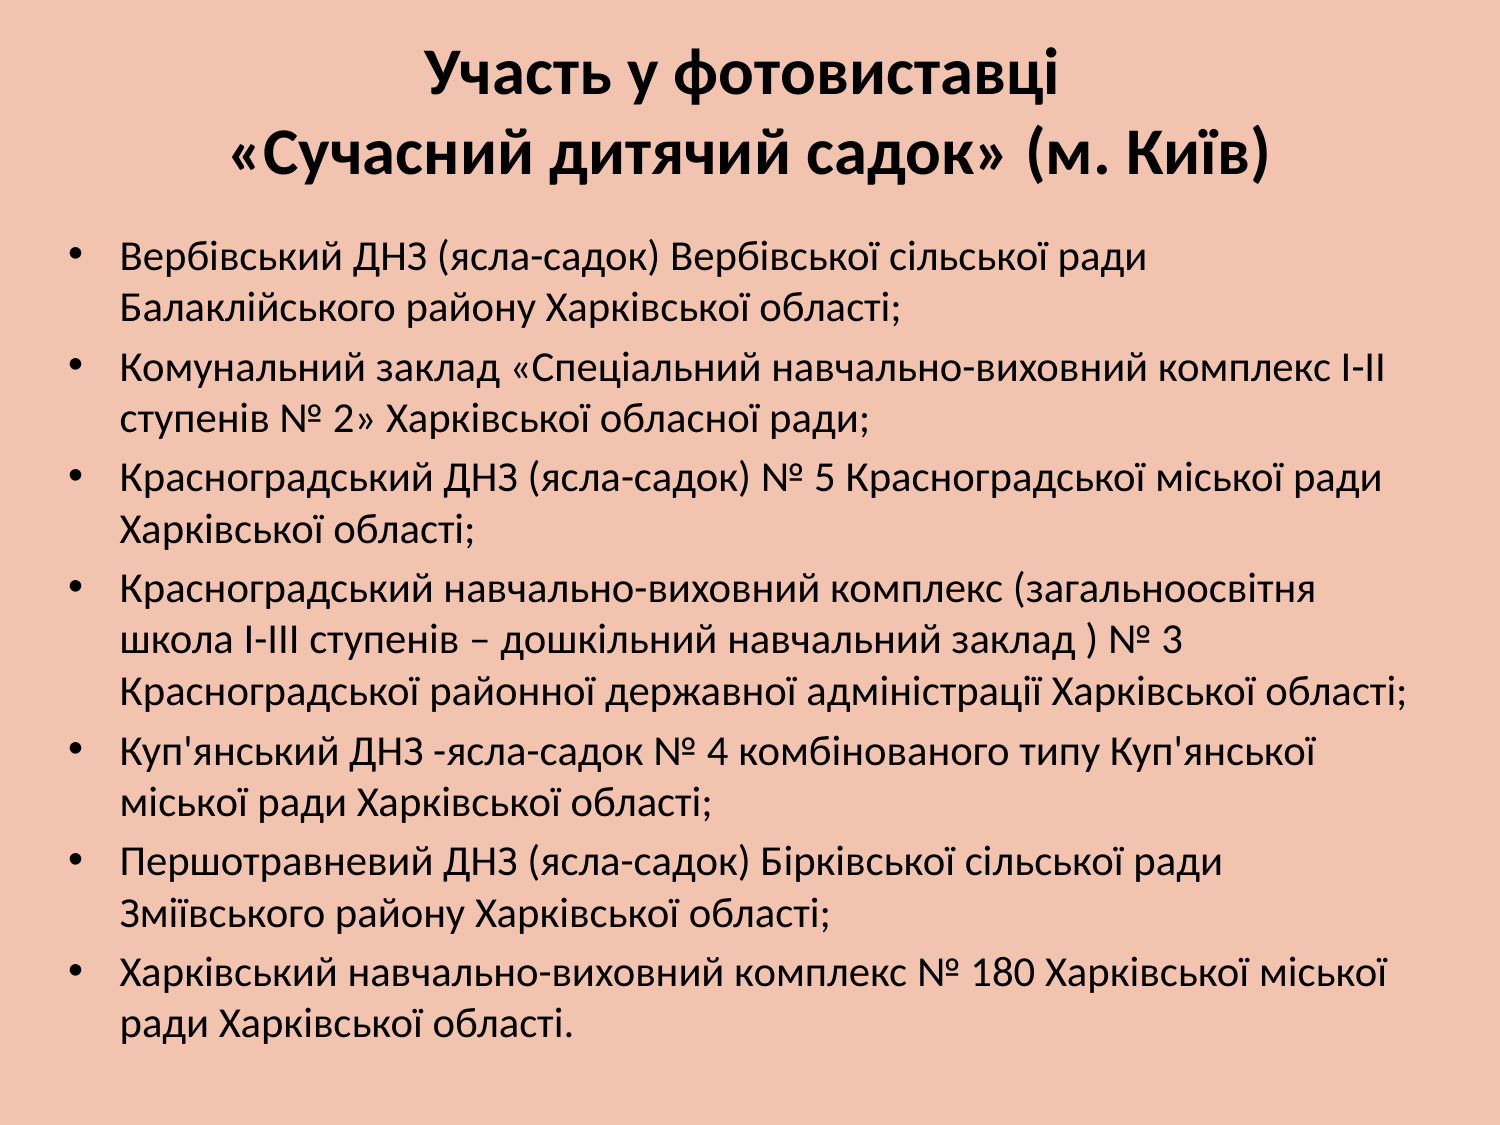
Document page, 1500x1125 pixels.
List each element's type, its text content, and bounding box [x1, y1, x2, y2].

title Участь у фотовиставці «Сучасний дитячий садок» (м. Київ) [75, 19, 1425, 197]
list Вербівський ДНЗ (ясла-садок) Вербівської сільської ради Балаклійського району Харківської області; Комунальний заклад «Спеціальний навчально-виховний комплекс І-ІІ ступенів № 2» Харківської обласної ради; Красноградський ДНЗ (ясла-садок) № 5 Красноградської міської ради Харківської області; Красноградський навчально-виховний комплекс (загальноосвітня школа І-ІІІ ступенів ‒ дошкільний навчальний заклад ) № 3 Красноградської районної державної адміністрації Харківської області; Куп'янський ДНЗ -ясла-садок № 4 комбінованого типу Куп'янської міської ради Харківської області; Першотравневий ДНЗ (ясла-садок) Бірківської сільської ради Зміївського району Харківської області; Харківський навчально-виховний комплекс № 180 Харківської міської ради Харківської області. [53, 219, 1447, 1059]
